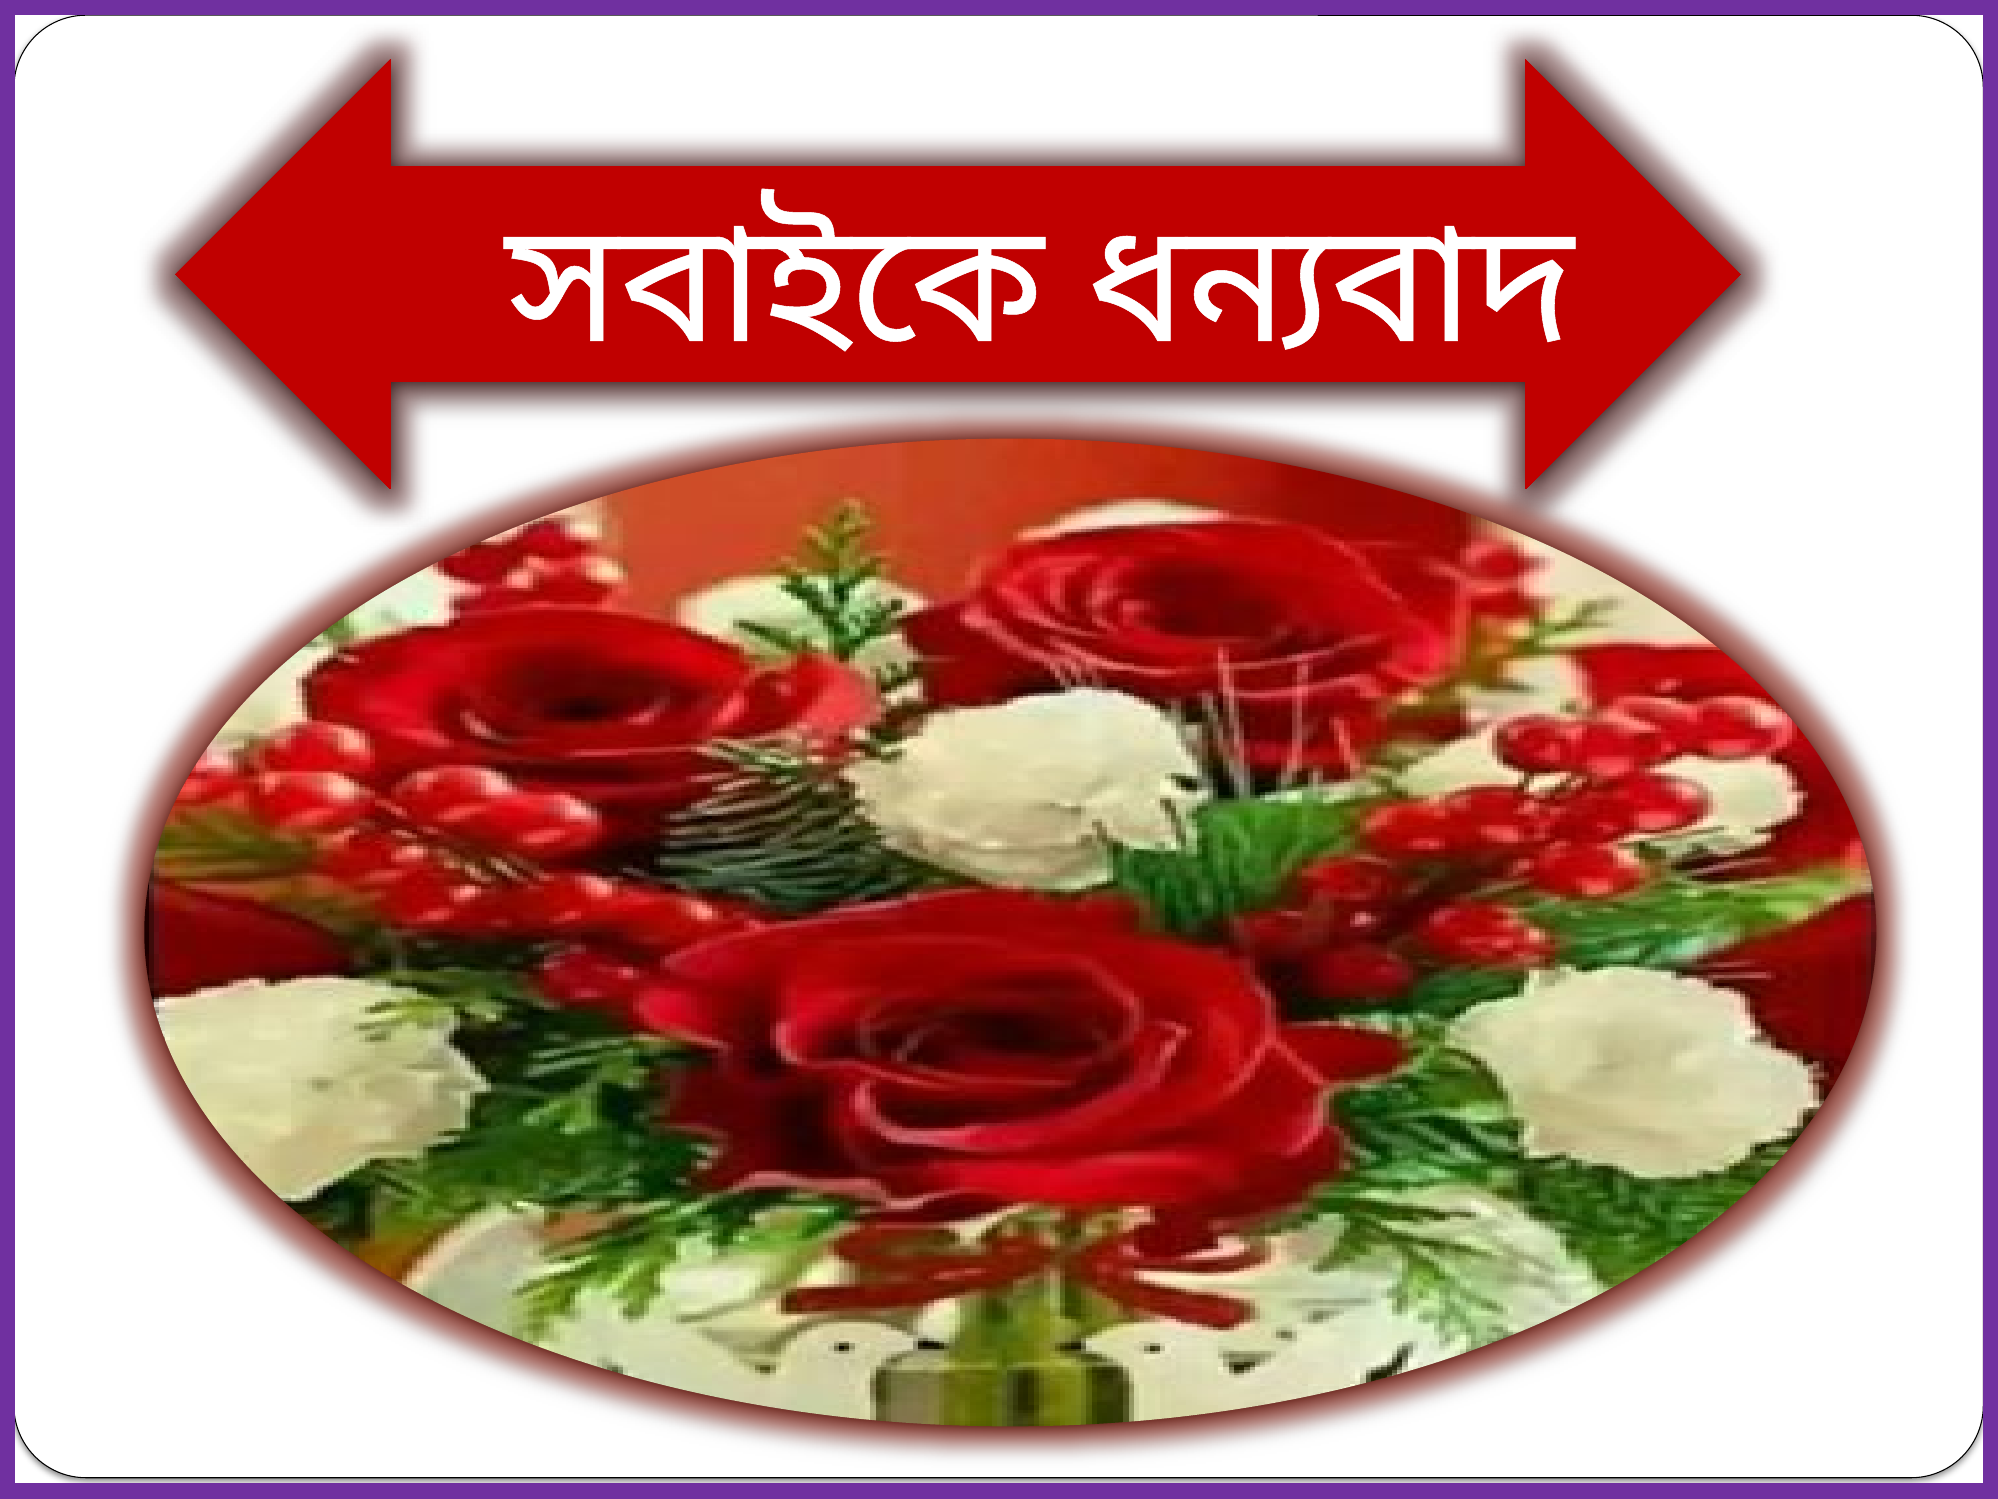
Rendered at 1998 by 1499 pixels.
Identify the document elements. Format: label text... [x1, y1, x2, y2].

text_box [0, 0, 1998, 1499]
text_box সবাইকে ধন্যবাদ [175, 59, 1741, 436]
picture [144, 438, 1877, 1427]
